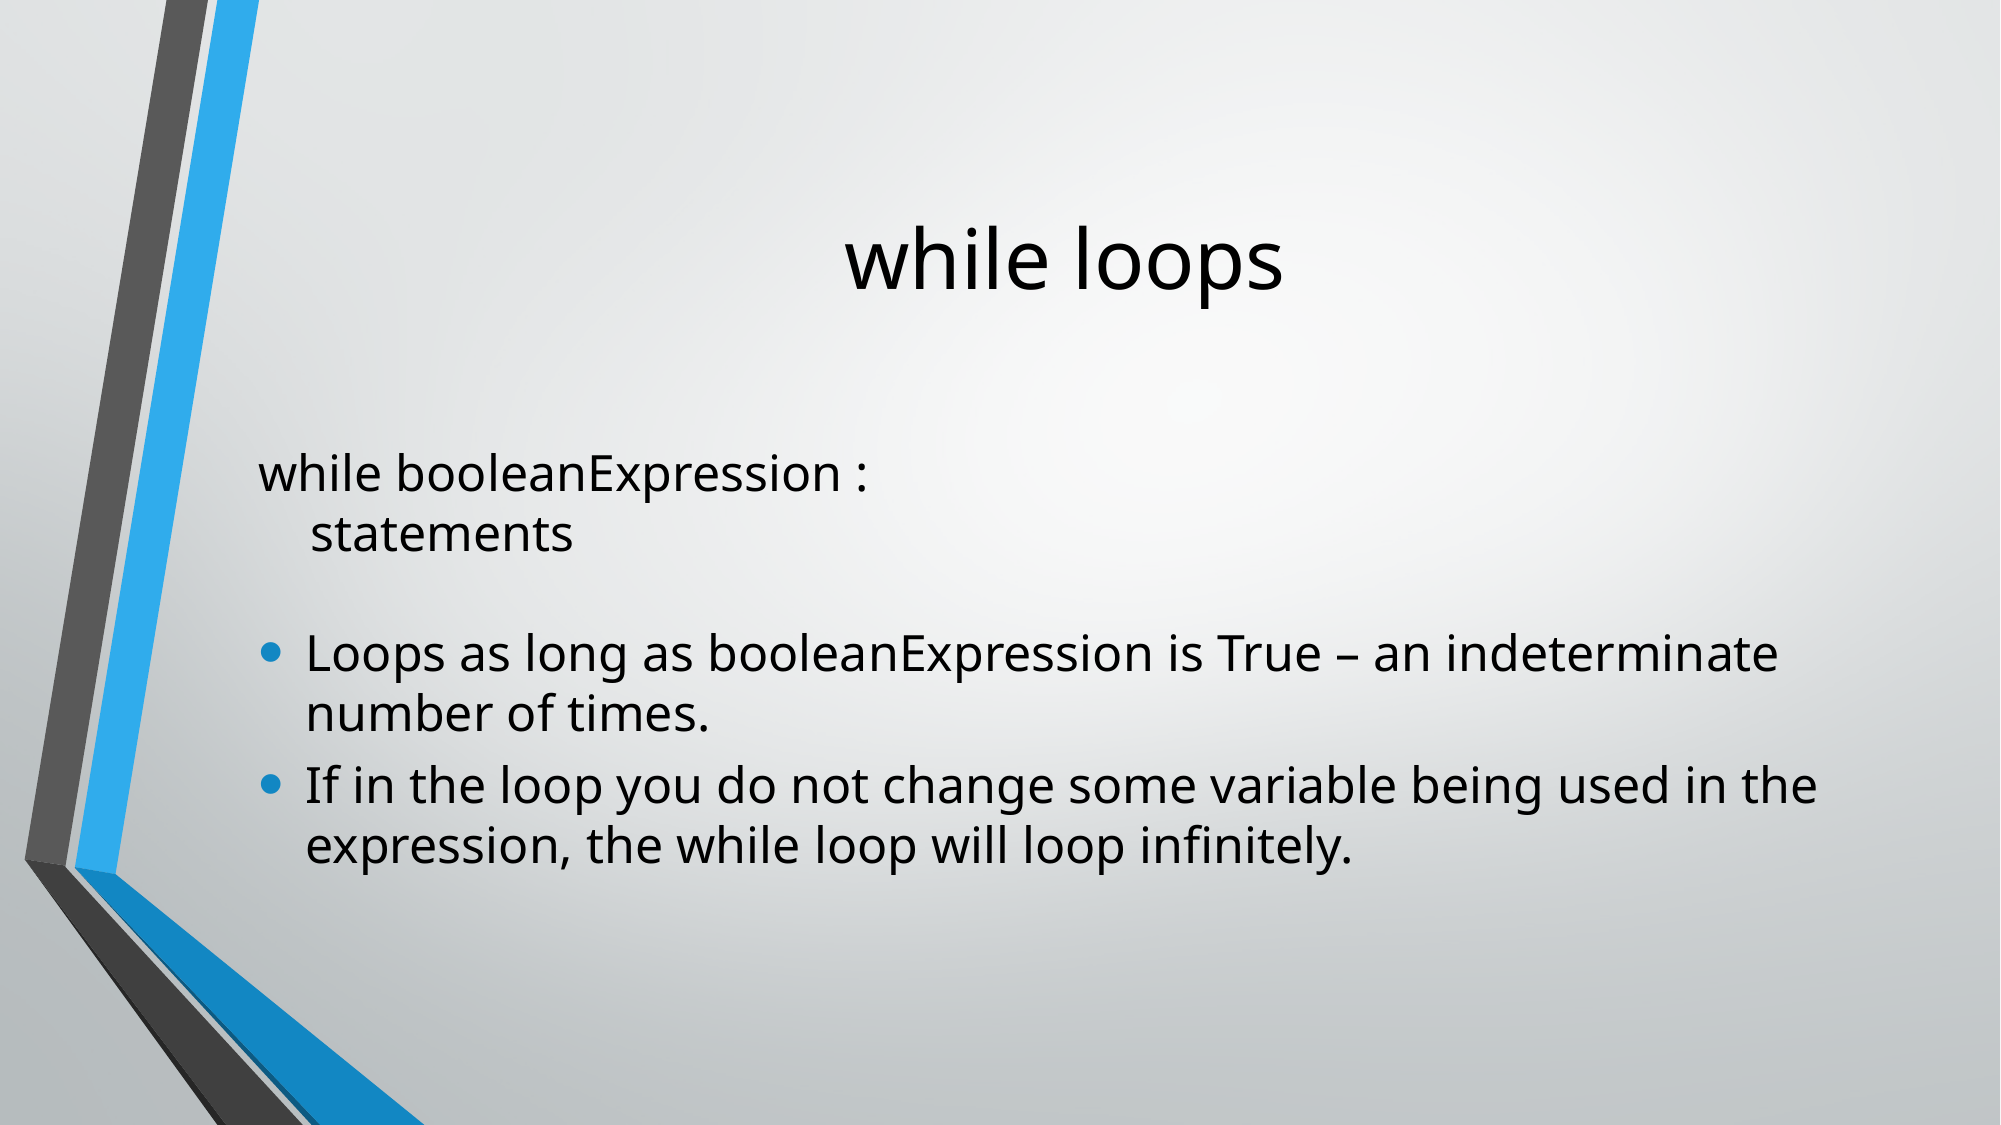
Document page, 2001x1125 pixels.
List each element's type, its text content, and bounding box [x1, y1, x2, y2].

title while loops [243, 112, 1887, 400]
list while booleanExpression : statements Loops as long as booleanExpression is True – an indeterminate number of times. If in the loop you do not change some variable being used in the expression, the while loop will loop infinitely. [243, 437, 1887, 950]
